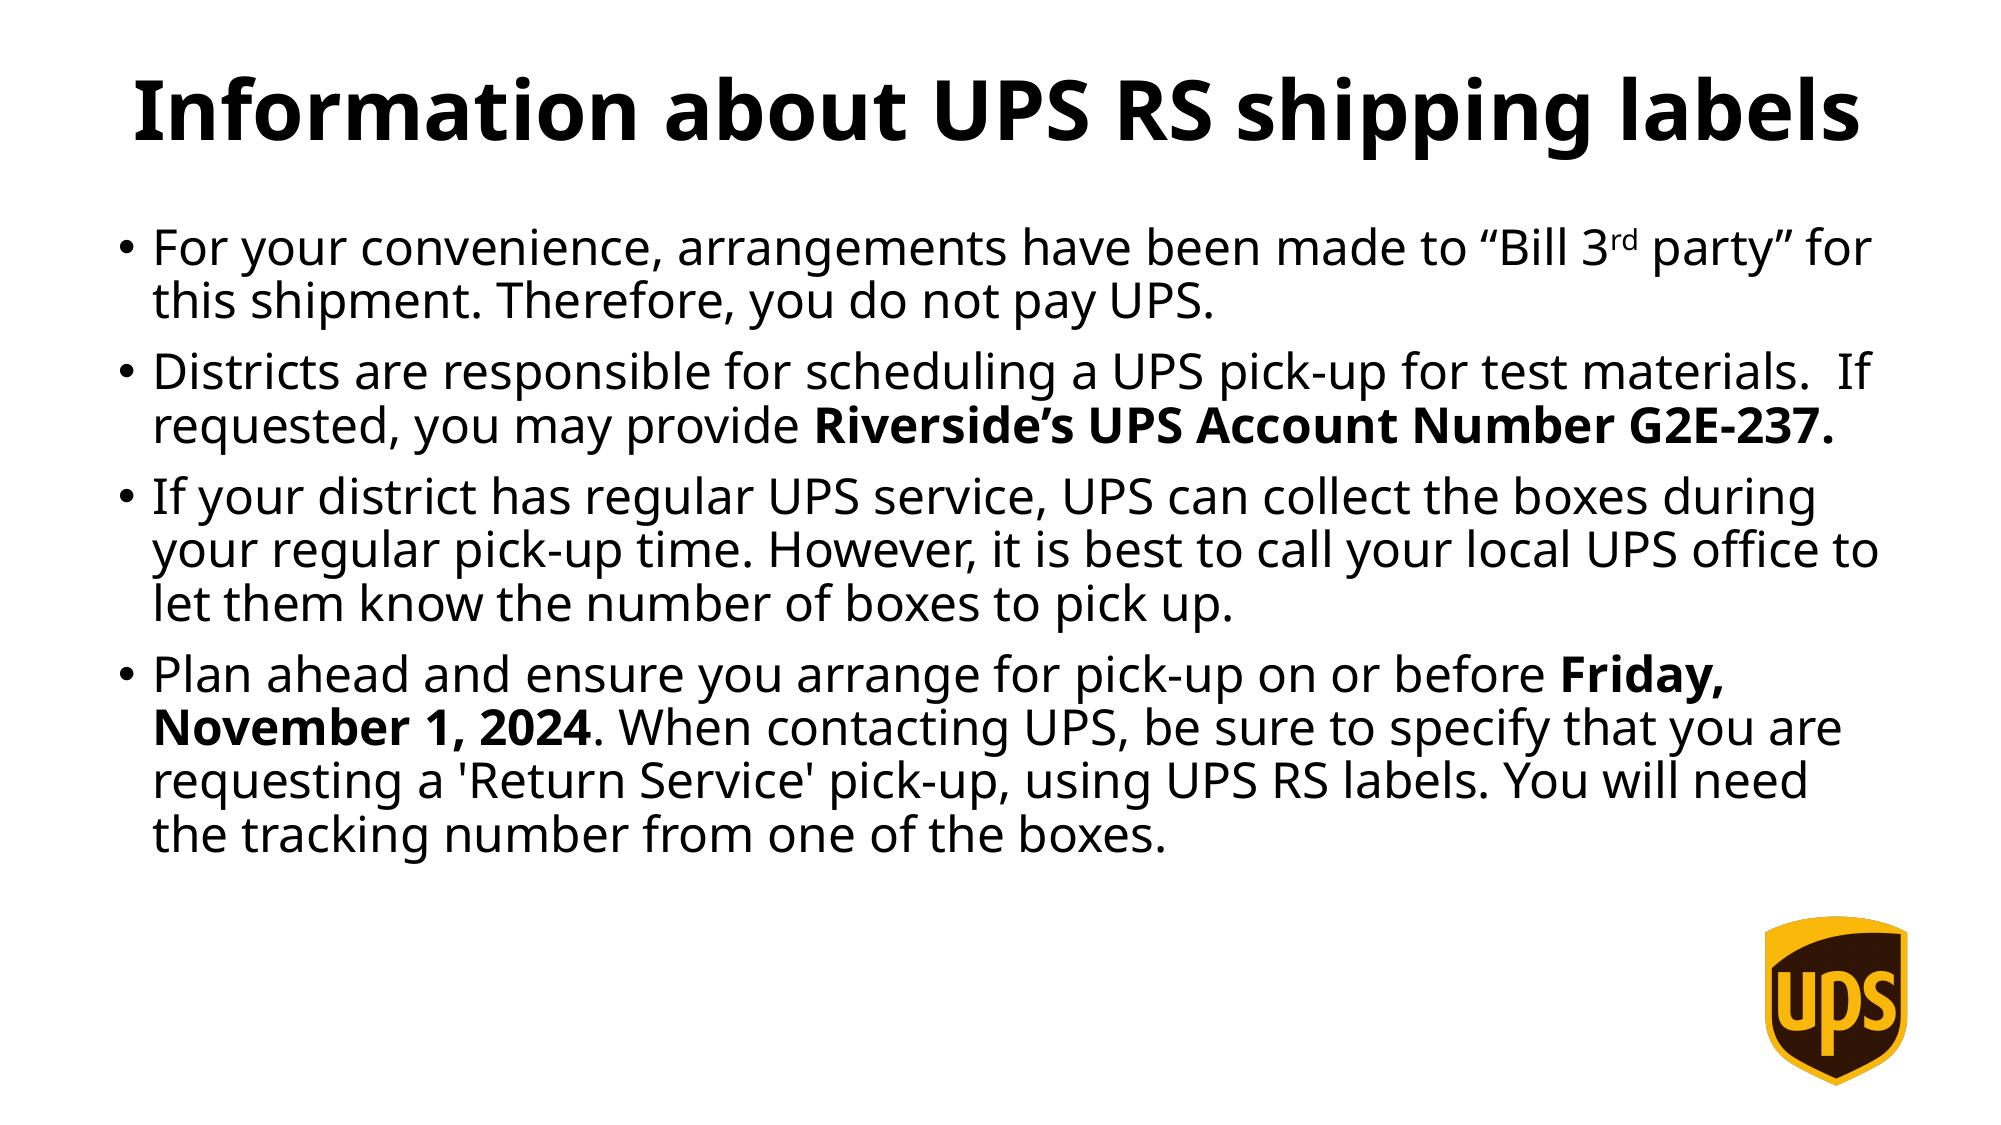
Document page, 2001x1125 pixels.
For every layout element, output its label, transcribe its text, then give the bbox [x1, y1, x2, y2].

list For your convenience, arrangements have been made to “Bill 3rd party” for this shipment. Therefore, you do not pay UPS. Districts are responsible for scheduling a UPS pick-up for test materials. If requested, you may provide Riverside’s UPS Account Number G2E-237. If your district has regular UPS service, UPS can collect the boxes during your regular pick-up time. However, it is best to call your local UPS office to let them know the number of boxes to pick up. Plan ahead and ensure you arrange for pick-up on or before Friday, November 1, 2024. When contacting UPS, be sure to specify that you are requesting a 'Return Service' pick-up, using UPS RS labels. You will need the tracking number from one of the boxes. [103, 215, 1897, 929]
picture [1764, 915, 1908, 1087]
title Information about UPS RS shipping labels [101, 56, 1896, 171]
